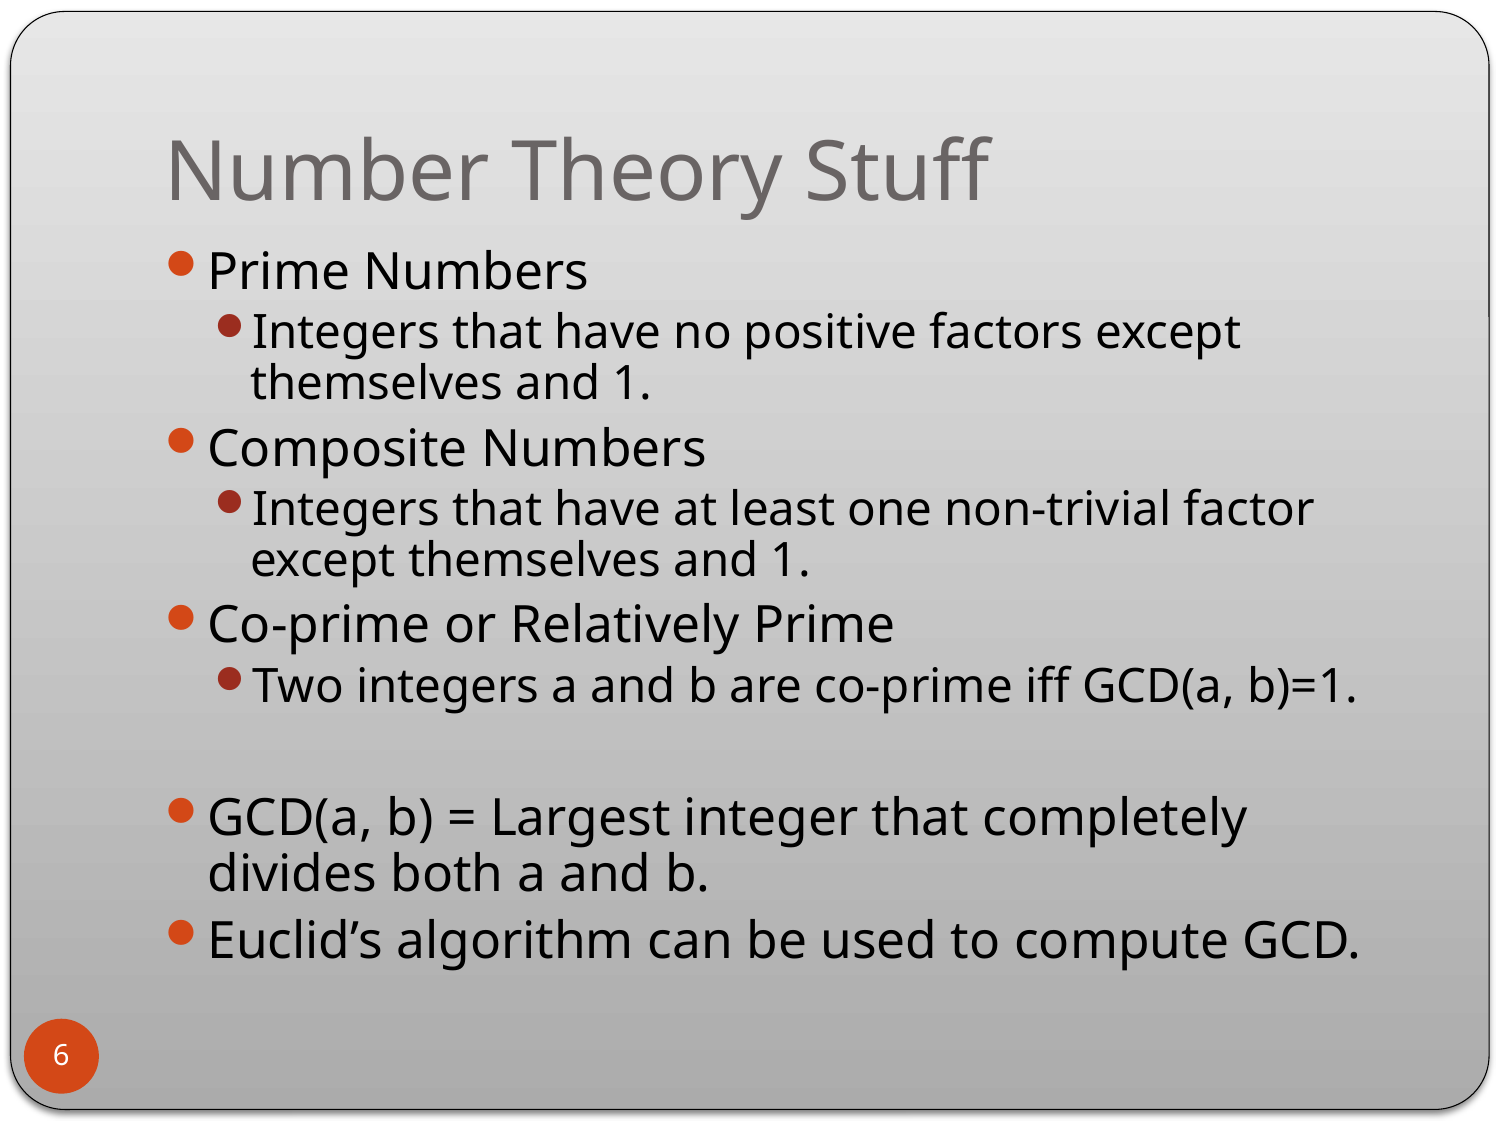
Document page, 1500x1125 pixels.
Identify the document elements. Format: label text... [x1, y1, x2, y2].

slide_number 6 [23, 1018, 99, 1094]
list Prime Numbers Integers that have no positive factors except themselves and 1. Composite Numbers Integers that have at least one non-trivial factor except themselves and 1. Co-prime or Relatively Prime Two integers a and b are co-prime iff GCD(a, b)=1. GCD(a, b) = Largest integer that completely divides both a and b. Euclid’s algorithm can be used to compute GCD. [150, 237, 1425, 988]
title Number Theory Stuff [150, 45, 1425, 233]
